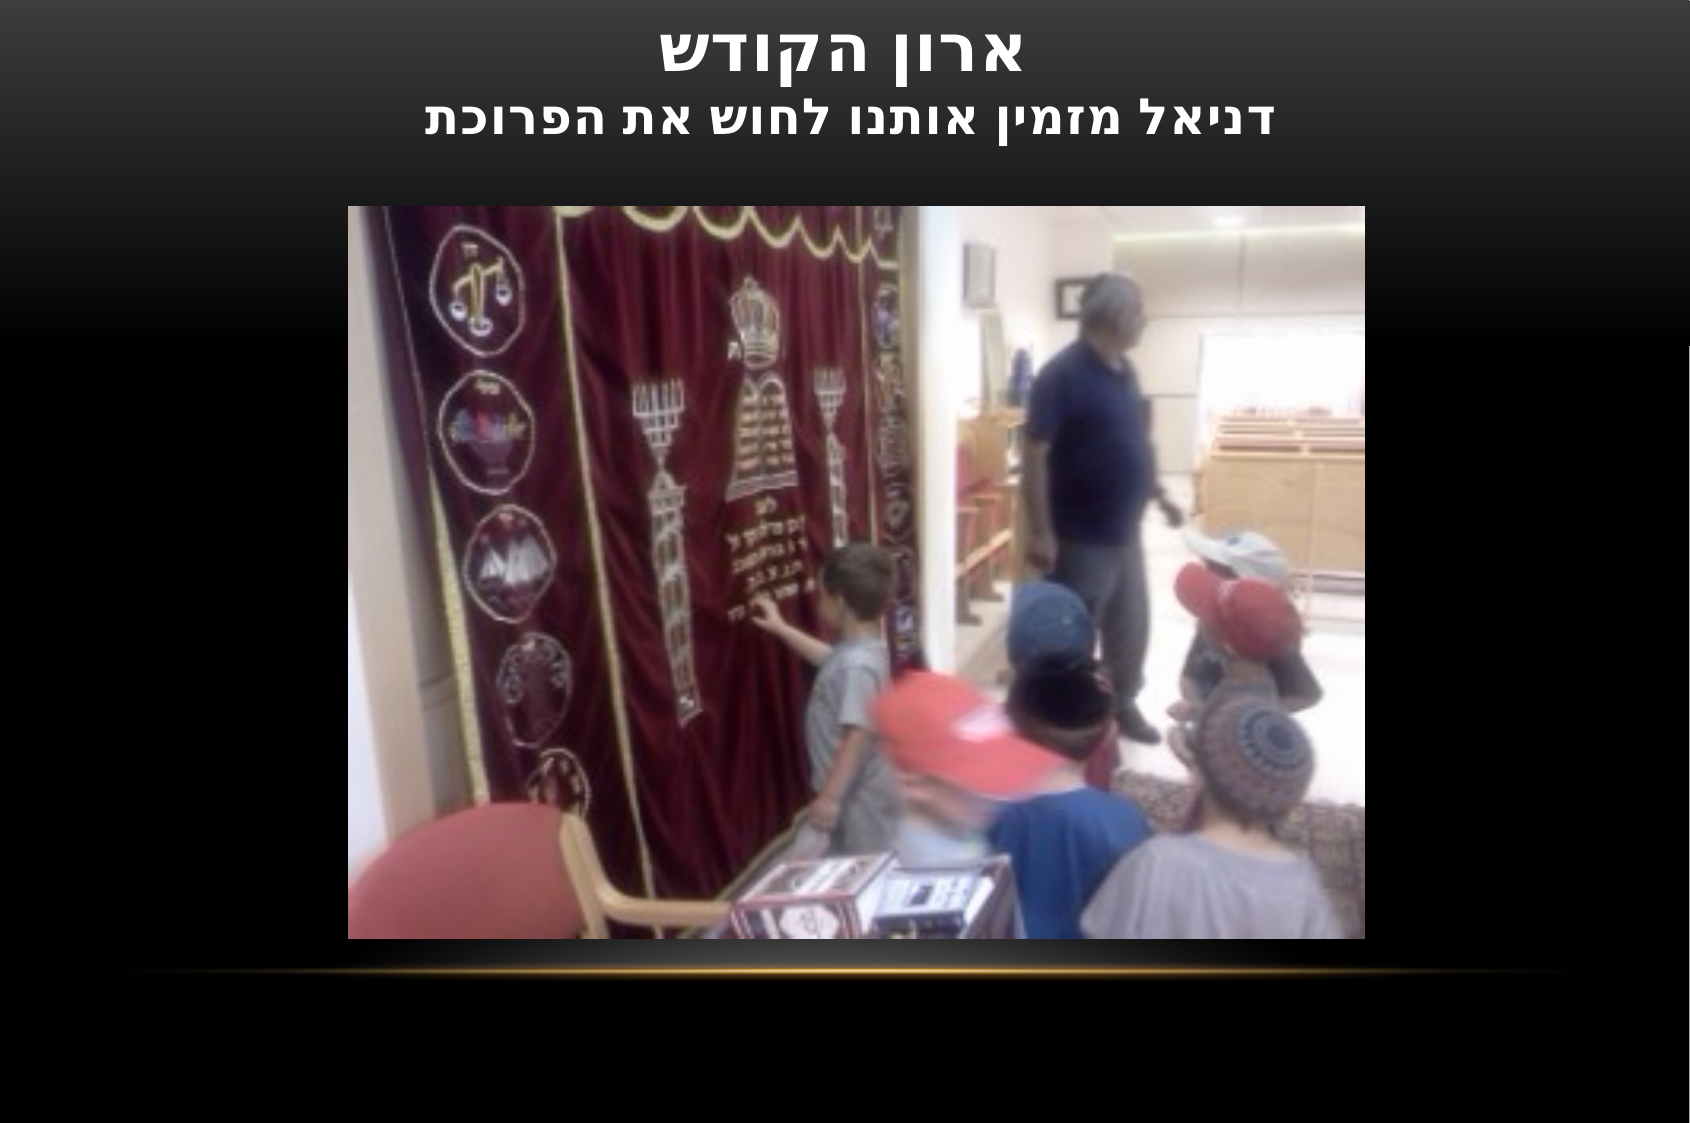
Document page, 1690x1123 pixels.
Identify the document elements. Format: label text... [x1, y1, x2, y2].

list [348, 206, 1365, 940]
picture [0, 0, 1690, 1122]
title ארון הקודש דניאל מזמין אותנו לחוש את הפרוכת [112, 44, 1577, 232]
